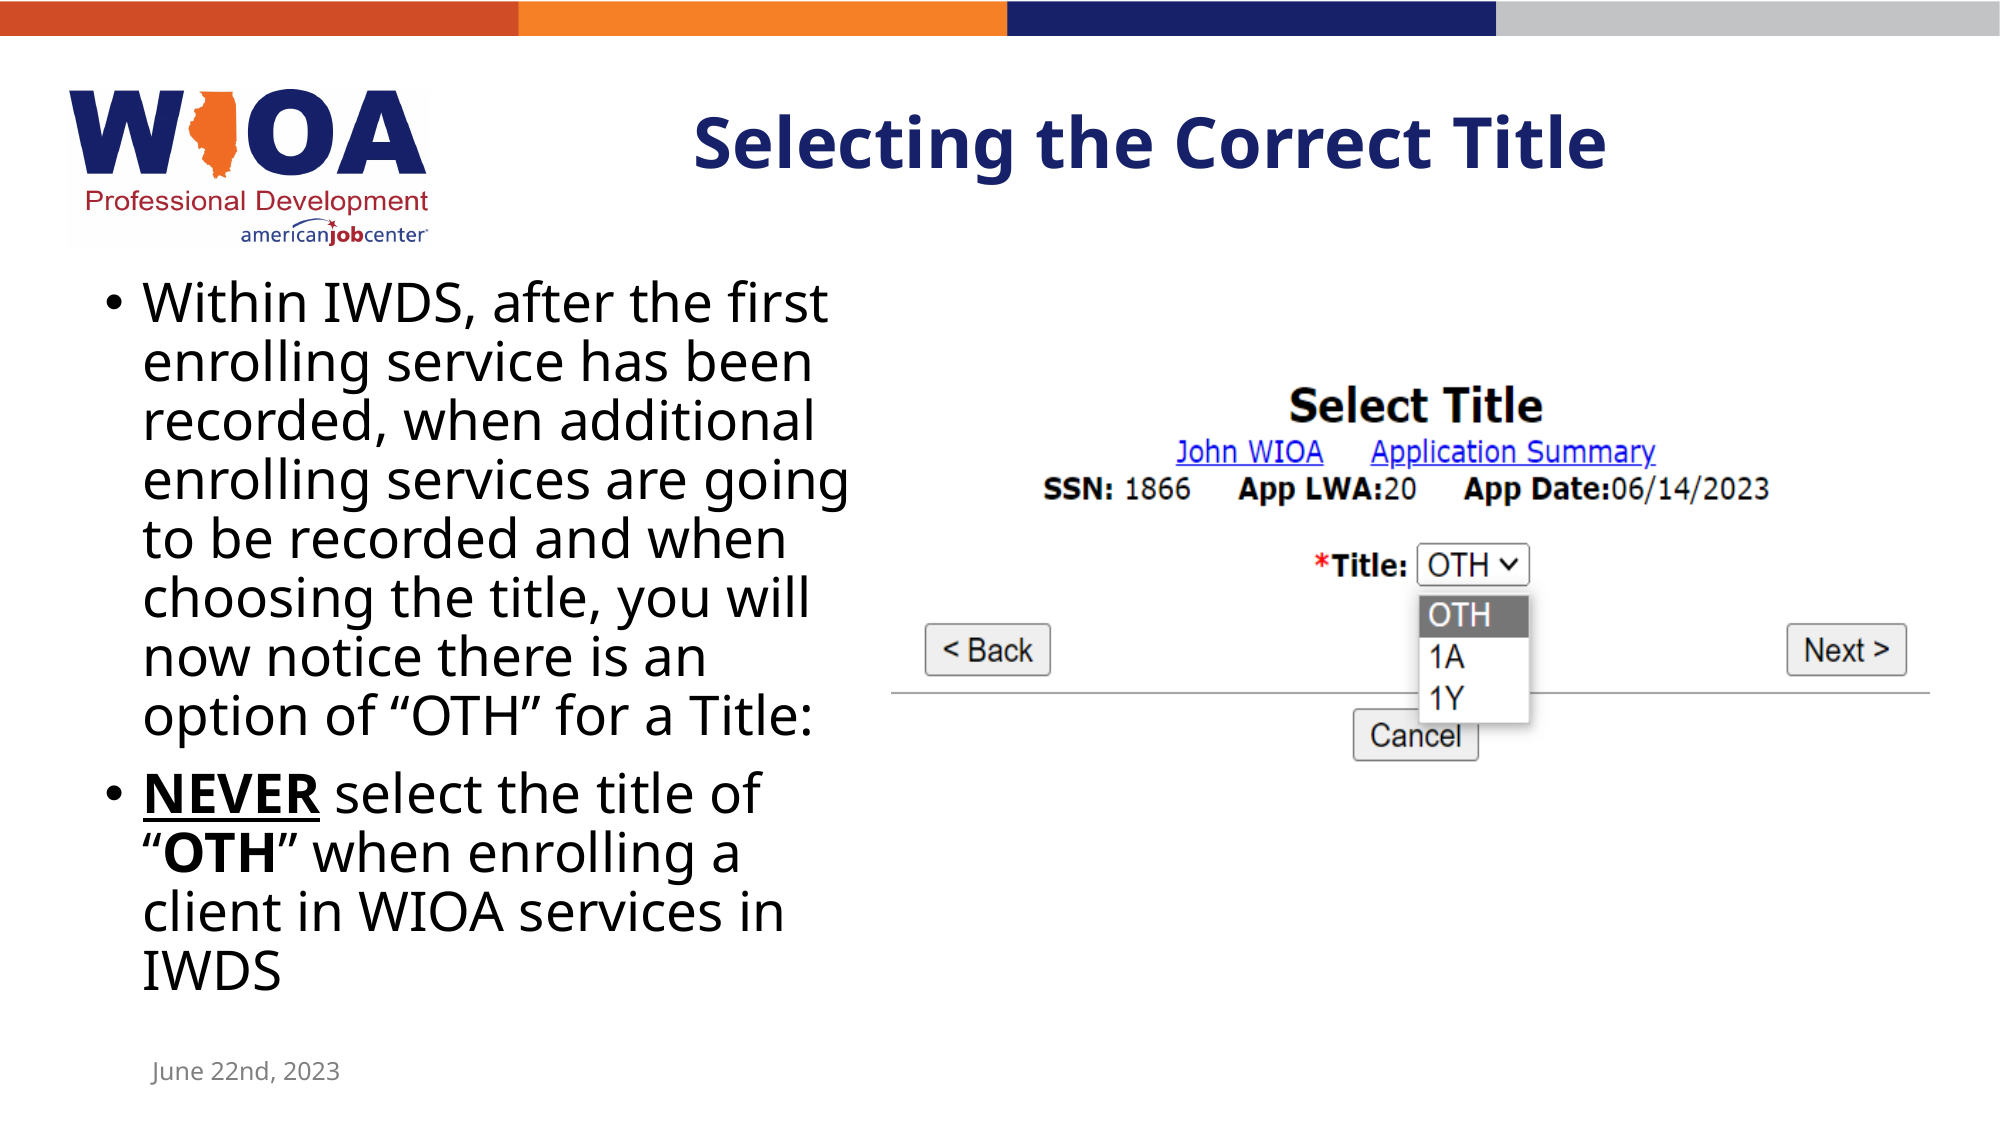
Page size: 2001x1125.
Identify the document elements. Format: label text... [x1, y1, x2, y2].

picture [0, 0, 2000, 1125]
title Selecting the Correct Title [526, 100, 1777, 193]
list Within IWDS, after the first enrolling service has been recorded, when additional enrolling services are going to be recorded and when choosing the title, you will now notice there is an option of “OTH” for a Title: NEVER select the title of “OTH” when enrolling a client in WIOA services in IWDS [89, 267, 874, 1025]
footer June 22nd, 2023 [137, 1042, 1338, 1103]
